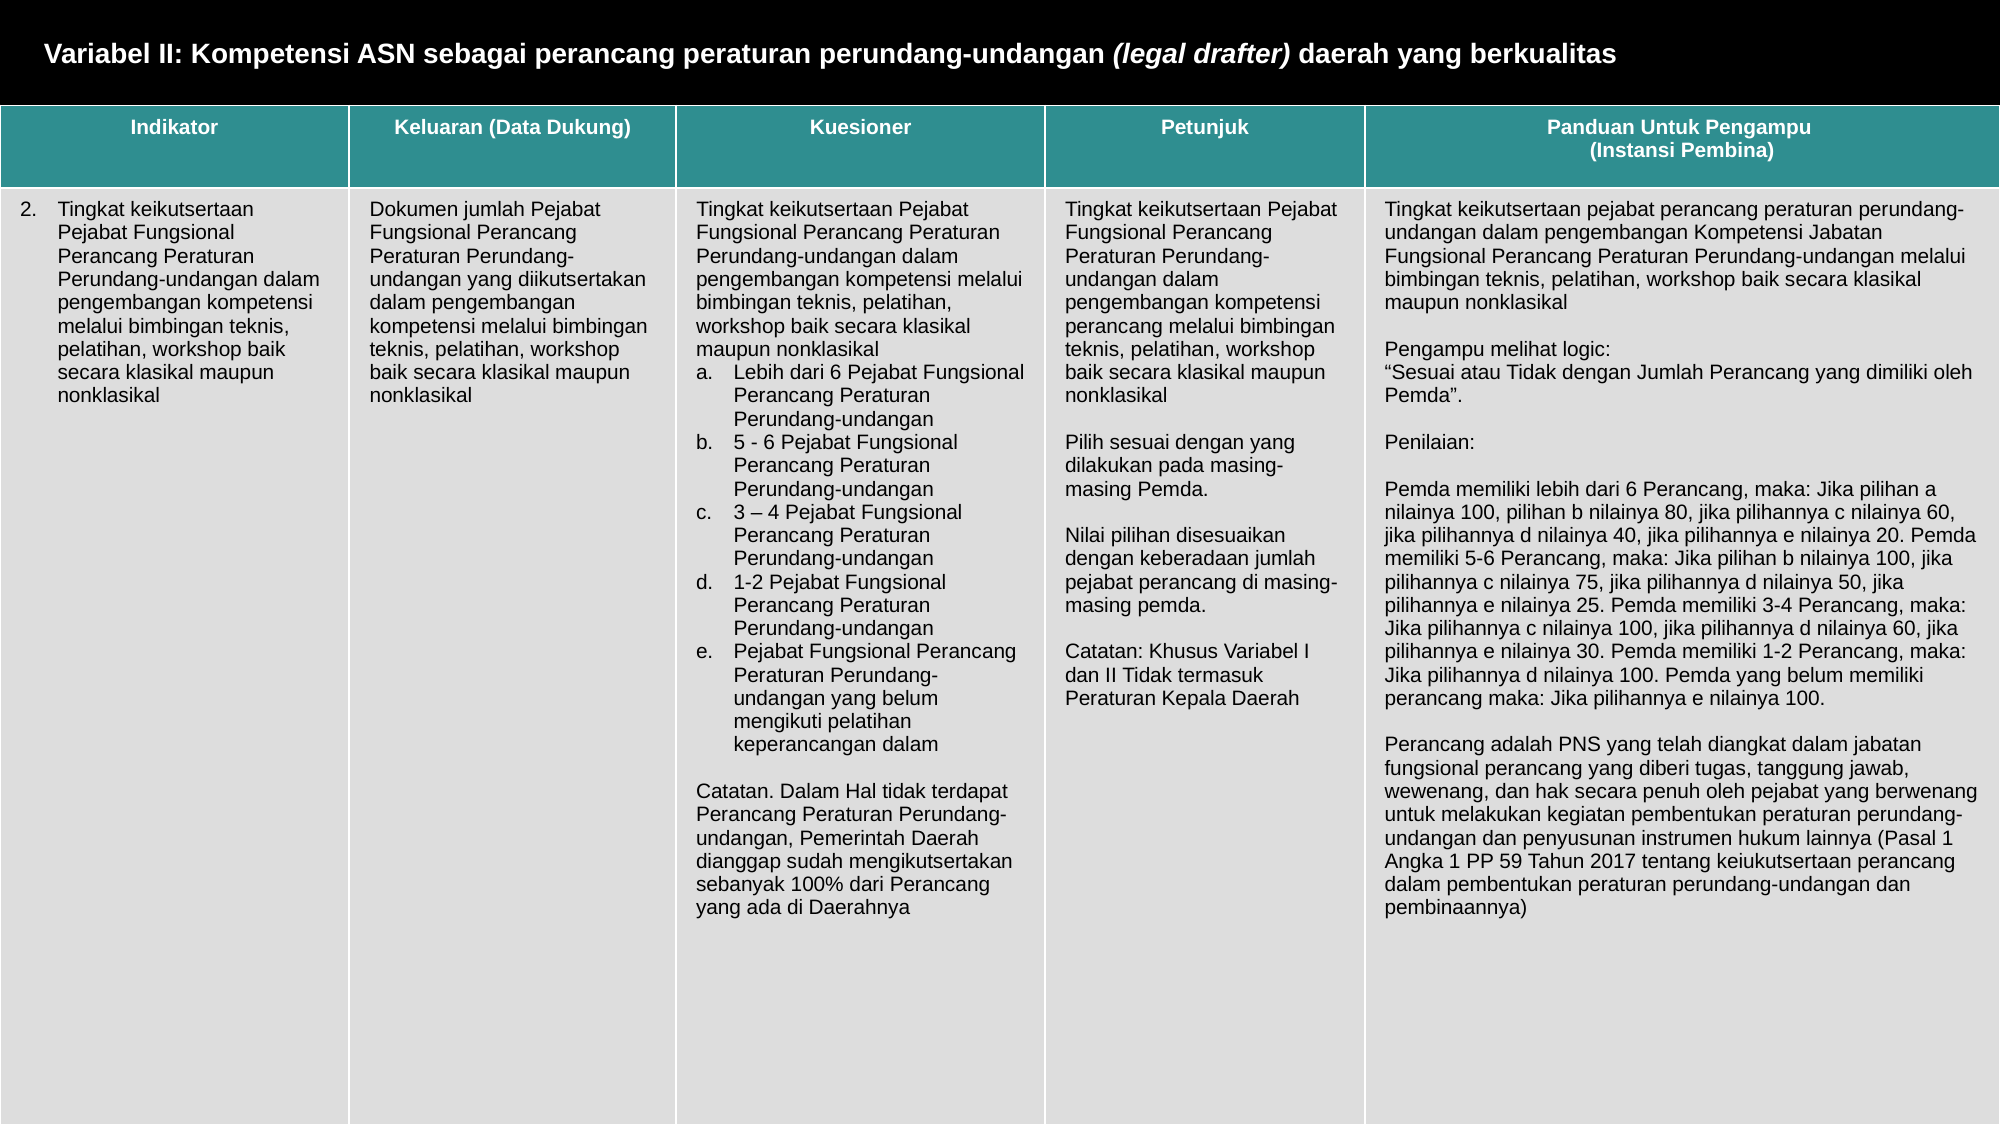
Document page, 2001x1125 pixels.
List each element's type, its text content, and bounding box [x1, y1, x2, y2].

table_cell Tingkat keikutsertaan Pejabat Fungsional Perancang Peraturan Perundang-undangan dalam pengembangan kompetensi perancang melalui bimbingan teknis, pelatihan, workshop baik secara klasikal maupun nonklasikal Pilih sesuai dengan yang dilakukan pada masing-masing Pemda. Nilai pilihan disesuaikan dengan keberadaan jumlah pejabat perancang di masing-masing pemda. Catatan: Khusus Variabel I dan II Tidak termasuk Peraturan Kepala Daerah [1046, 189, 1364, 1124]
table_header Panduan Untuk Pengampu (Instansi Pembina) [1366, 106, 1999, 187]
text_box Variabel II: Kompetensi ASN sebagai perancang peraturan perundang-undangan (legal drafter) daerah yang berkualitas [29, 20, 2000, 85]
table_header Kuesioner [677, 106, 1044, 187]
table_cell Dokumen jumlah Pejabat Fungsional Perancang Peraturan Perundang-undangan yang diikutsertakan dalam pengembangan kompetensi melalui bimbingan teknis, pelatihan, workshop baik secara klasikal maupun nonklasikal [350, 189, 675, 1124]
table_cell Tingkat keikutsertaan pejabat perancang peraturan perundang-undangan dalam pengembangan Kompetensi Jabatan Fungsional Perancang Peraturan Perundang-undangan melalui bimbingan teknis, pelatihan, workshop baik secara klasikal maupun nonklasikal Pengampu melihat logic: “Sesuai atau Tidak dengan Jumlah Perancang yang dimiliki oleh Pemda”. Penilaian: Pemda memiliki lebih dari 6 Perancang, maka: Jika pilihan a nilainya 100, pilihan b nilainya 80, jika pilihannya c nilainya 60, jika pilihannya d nilainya 40, jika pilihannya e nilainya 20. Pemda memiliki 5-6 Perancang, maka: Jika pilihan b nilainya 100, jika pilihannya c nilainya 75, jika pilihannya d nilainya 50, jika pilihannya e nilainya 25. Pemda memiliki 3-4 Perancang, maka: Jika pilihannya c nilainya 100, jika pilihannya d nilainya 60, jika pilihannya e nilainya 30. Pemda memiliki 1-2 Perancang, maka: Jika pilihannya d nilainya 100. Pemda yang belum memiliki perancang maka: Jika pilihannya e nilainya 100. Perancang adalah PNS yang telah diangkat dalam jabatan fungsional perancang yang diberi tugas, tanggung jawab, wewenang, dan hak secara penuh oleh pejabat yang berwenang untuk melakukan kegiatan pembentukan peraturan perundang-undangan dan penyusunan instrumen hukum lainnya (Pasal 1 Angka 1 PP 59 Tahun 2017 tentang keiukutsertaan perancang dalam pembentukan peraturan perundang-undangan dan pembinaannya) [1366, 189, 1999, 1124]
table_header Indikator [1, 106, 348, 187]
table_cell Tingkat keikutsertaan Pejabat Fungsional Perancang Peraturan Perundang-undangan dalam pengembangan kompetensi melalui bimbingan teknis, pelatihan, workshop baik secara klasikal maupun nonklasikal [1, 189, 348, 1124]
table_cell Tingkat keikutsertaan Pejabat Fungsional Perancang Peraturan Perundang-undangan dalam pengembangan kompetensi melalui bimbingan teknis, pelatihan, workshop baik secara klasikal maupun nonklasikal Lebih dari 6 Pejabat Fungsional Perancang Peraturan Perundang-undangan 5 - 6 Pejabat Fungsional Perancang Peraturan Perundang-undangan 3 – 4 Pejabat Fungsional Perancang Peraturan Perundang-undangan 1-2 Pejabat Fungsional Perancang Peraturan Perundang-undangan Pejabat Fungsional Perancang Peraturan Perundang-undangan yang belum mengikuti pelatihan keperancangan dalam Catatan. Dalam Hal tidak terdapat Perancang Peraturan Perundang-undangan, Pemerintah Daerah dianggap sudah mengikutsertakan sebanyak 100% dari Perancang yang ada di Daerahnya [677, 189, 1044, 1124]
table_header Petunjuk [1046, 106, 1364, 187]
table_header Keluaran (Data Dukung) [350, 106, 675, 187]
